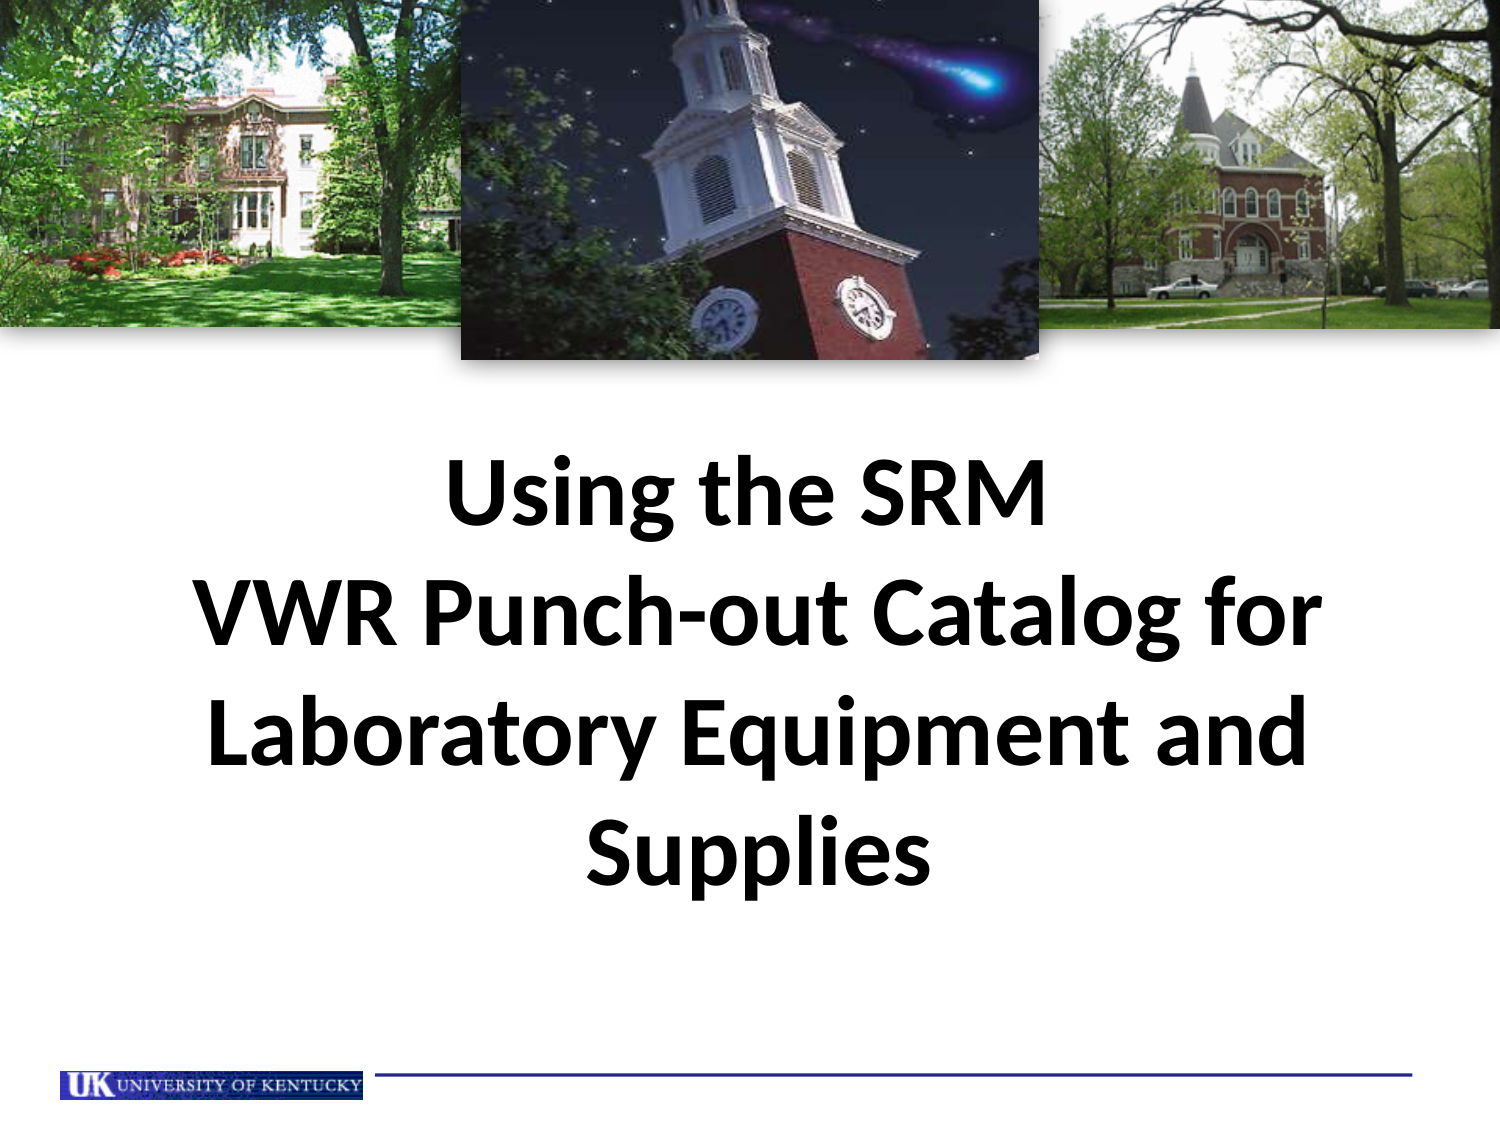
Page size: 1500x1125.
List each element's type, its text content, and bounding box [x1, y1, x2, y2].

picture [60, 1071, 363, 1100]
picture [0, 0, 1500, 360]
title Using the SRM VWR Punch-out Catalog for Laboratory Equipment and Supplies [98, 425, 1420, 906]
